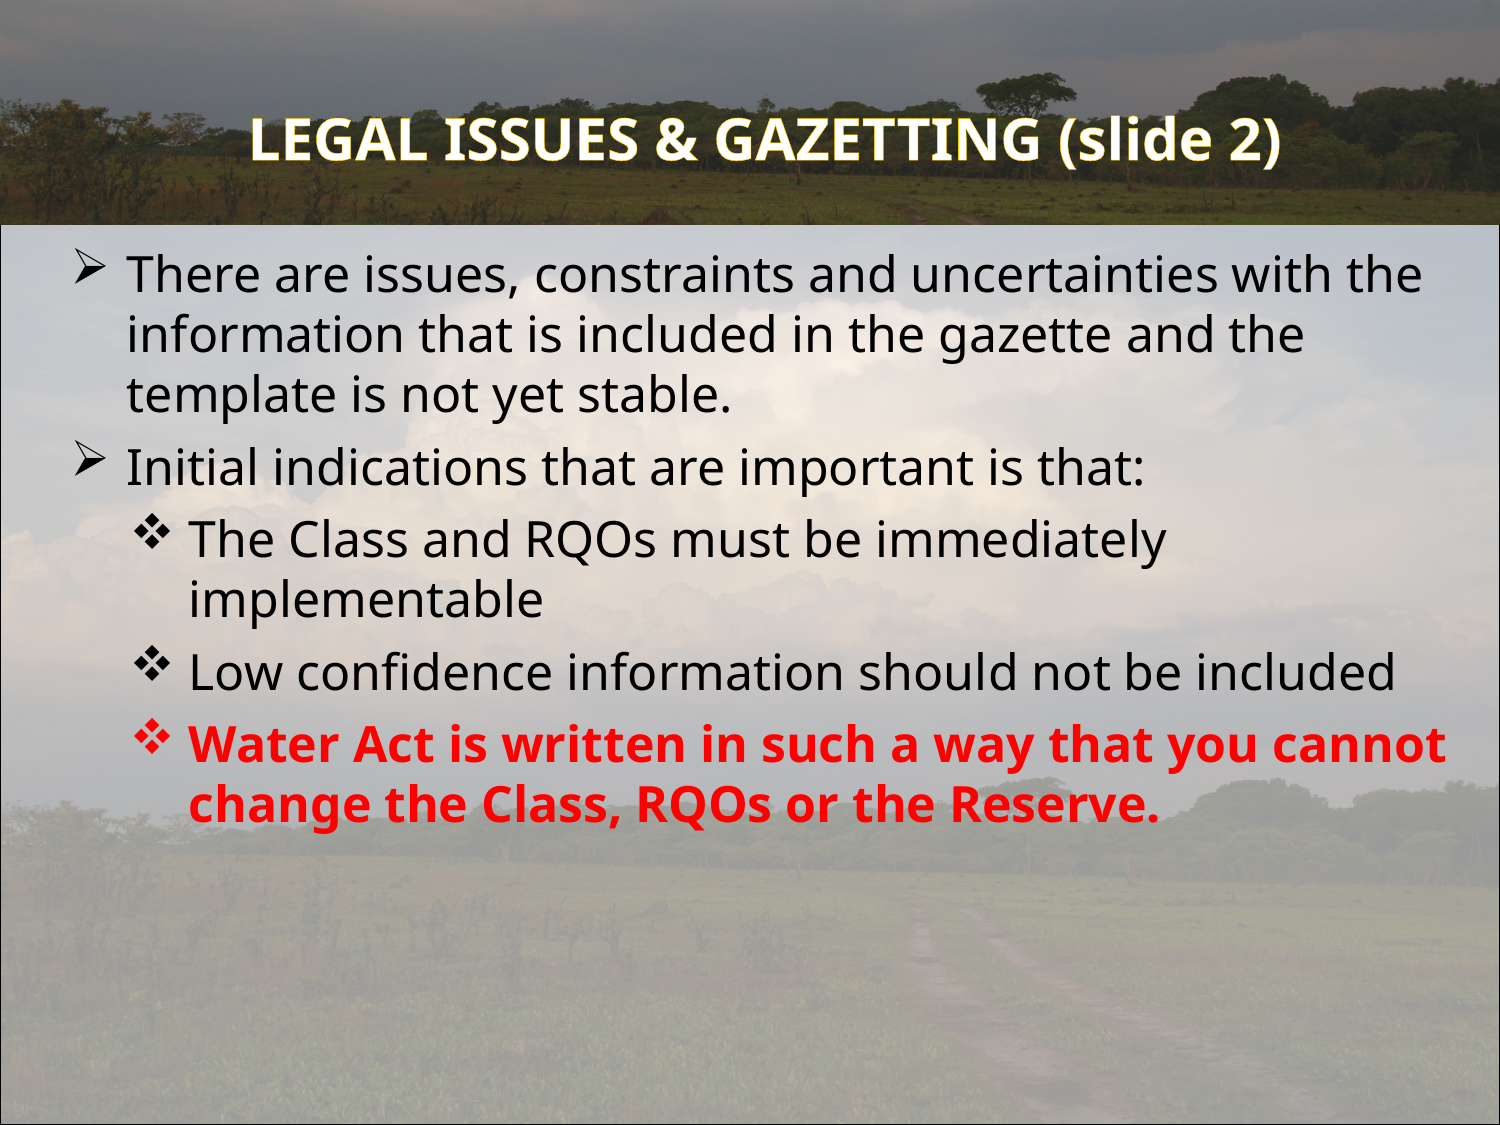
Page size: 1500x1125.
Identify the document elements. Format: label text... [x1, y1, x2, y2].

picture [0, 0, 1500, 225]
text_box [0, 225, 1500, 1125]
text_box There are issues, constraints and uncertainties with the information that is included in the gazette and the template is not yet stable. Initial indications that are important is that: The Class and RQOs must be immediately implementable Low confidence information should not be included Water Act is written in such a way that you cannot change the Class, RQOs or the Reserve. [55, 235, 1470, 840]
